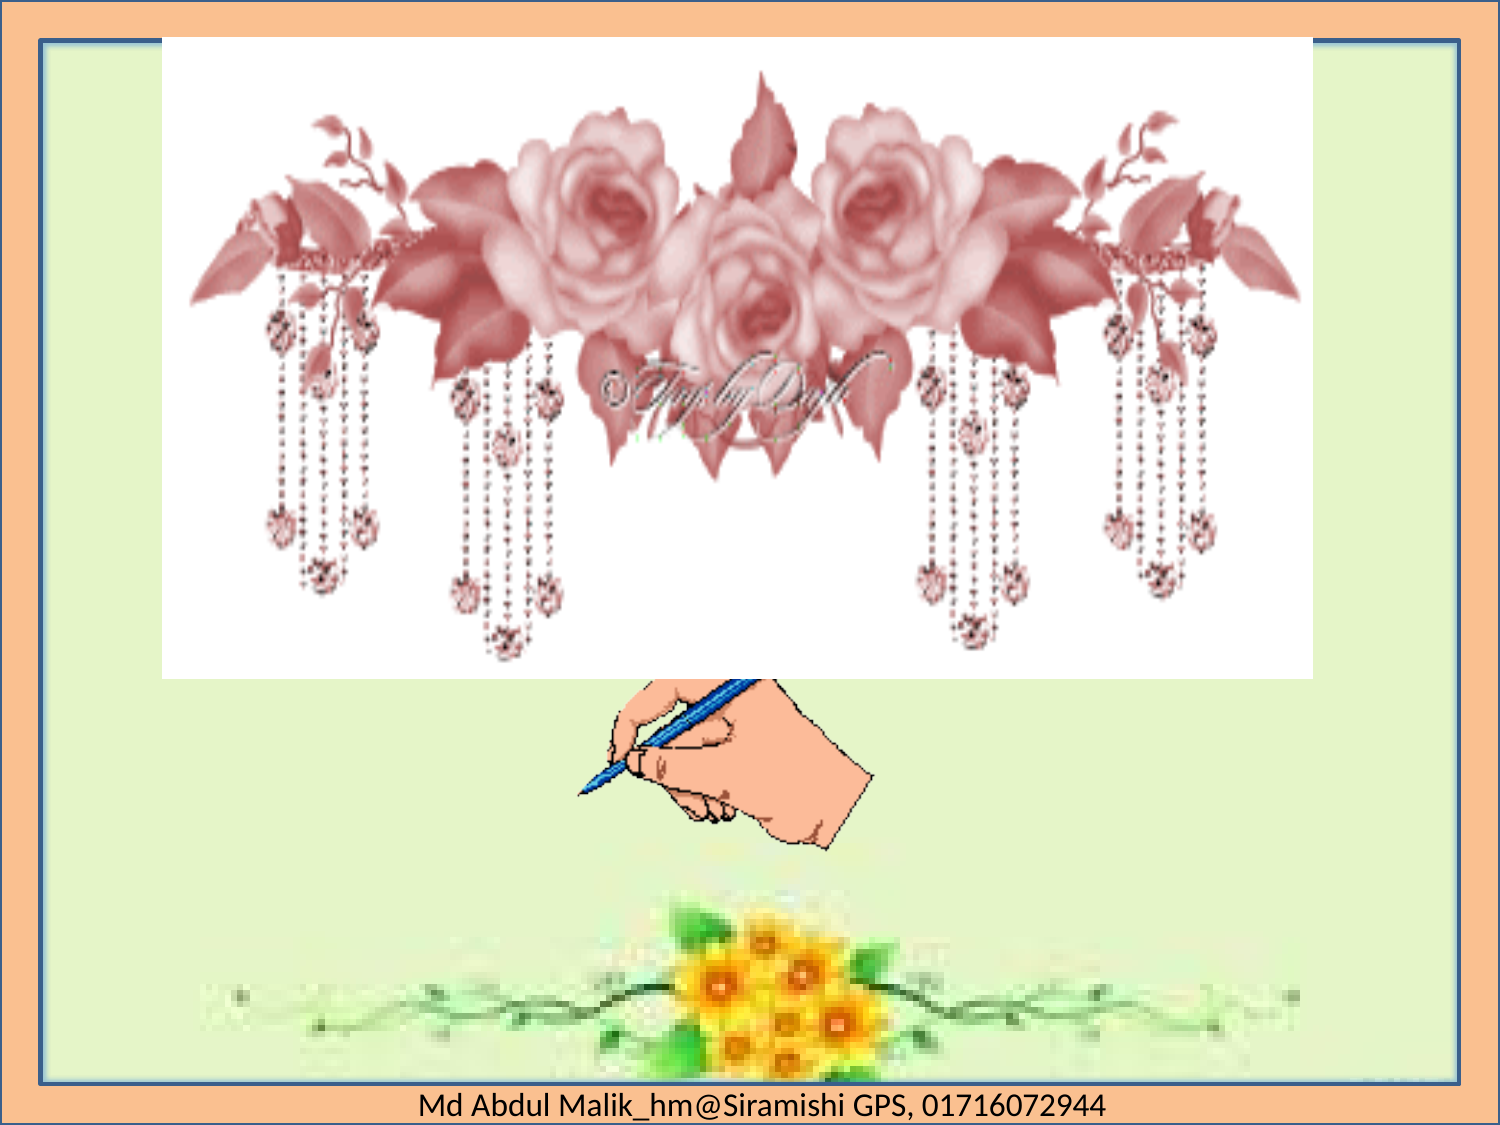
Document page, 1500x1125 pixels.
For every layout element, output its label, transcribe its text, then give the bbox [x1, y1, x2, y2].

picture [44, 37, 1457, 1082]
text_box Md Abdul Malik_hm@Siramishi GPS, 01716072944 [162, 1075, 1363, 1125]
text_box [0, 0, 1500, 1125]
